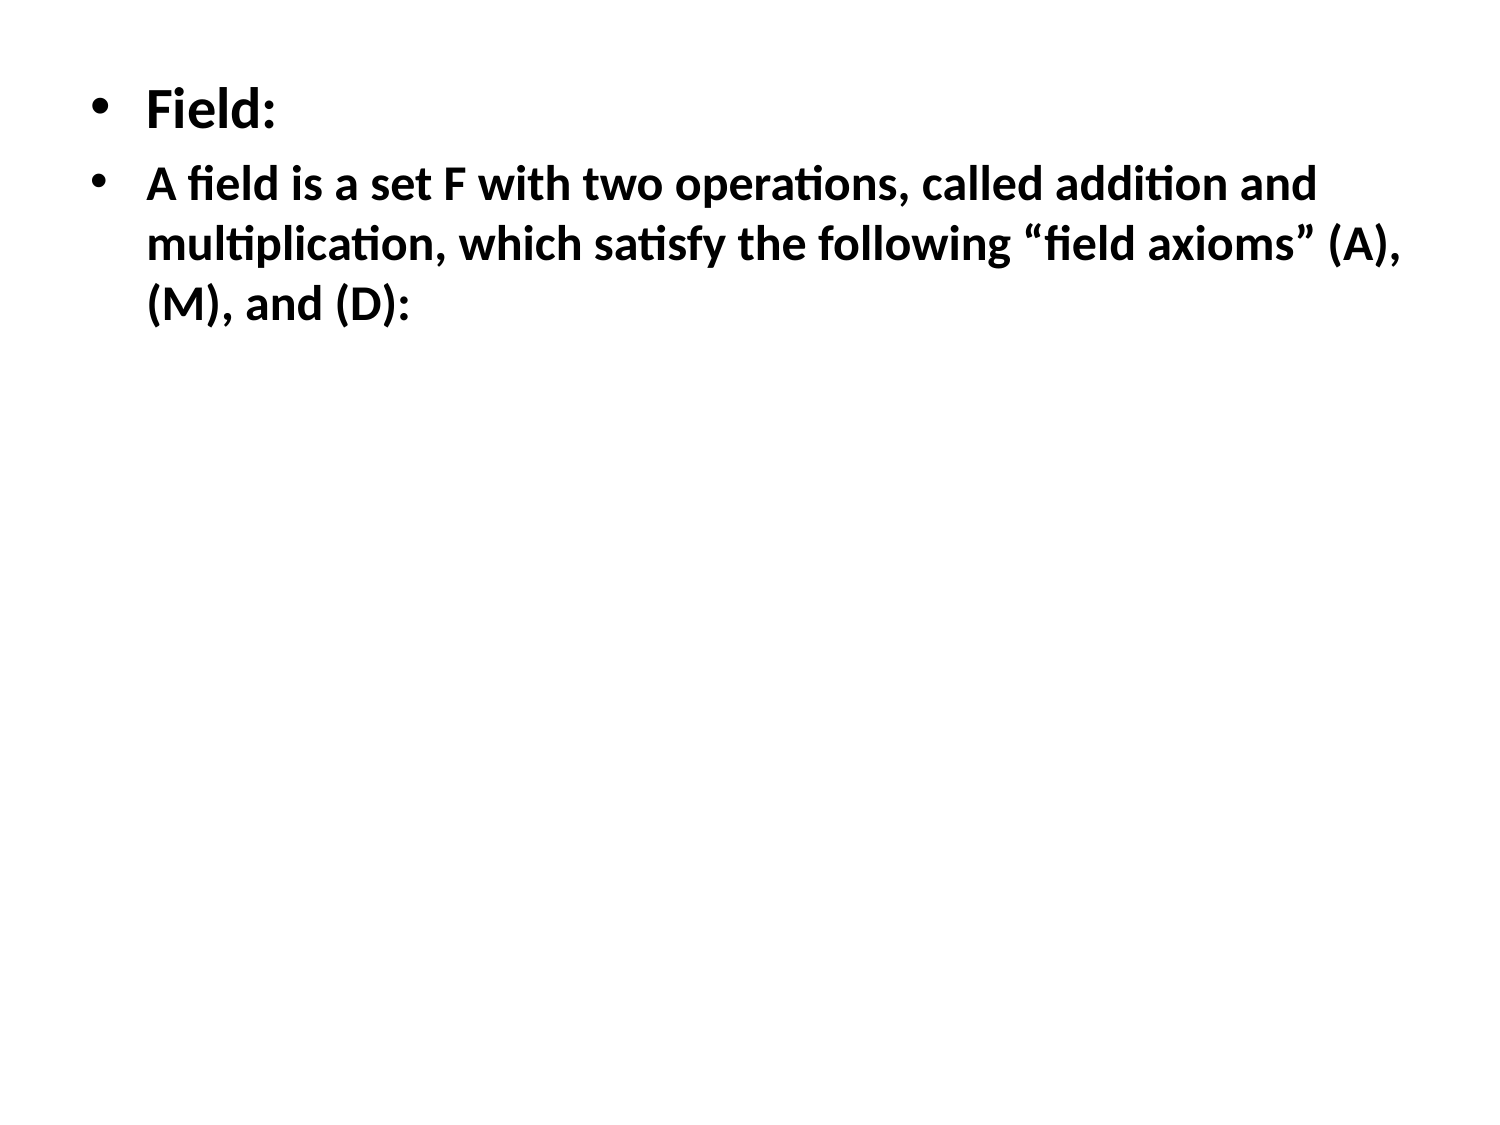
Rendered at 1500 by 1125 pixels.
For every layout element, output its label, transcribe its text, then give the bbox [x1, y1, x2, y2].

list Field: A field is a set F with two operations, called addition and multiplication, which satisfy the following “field axioms” (A), (M), and (D): [75, 62, 1425, 1005]
